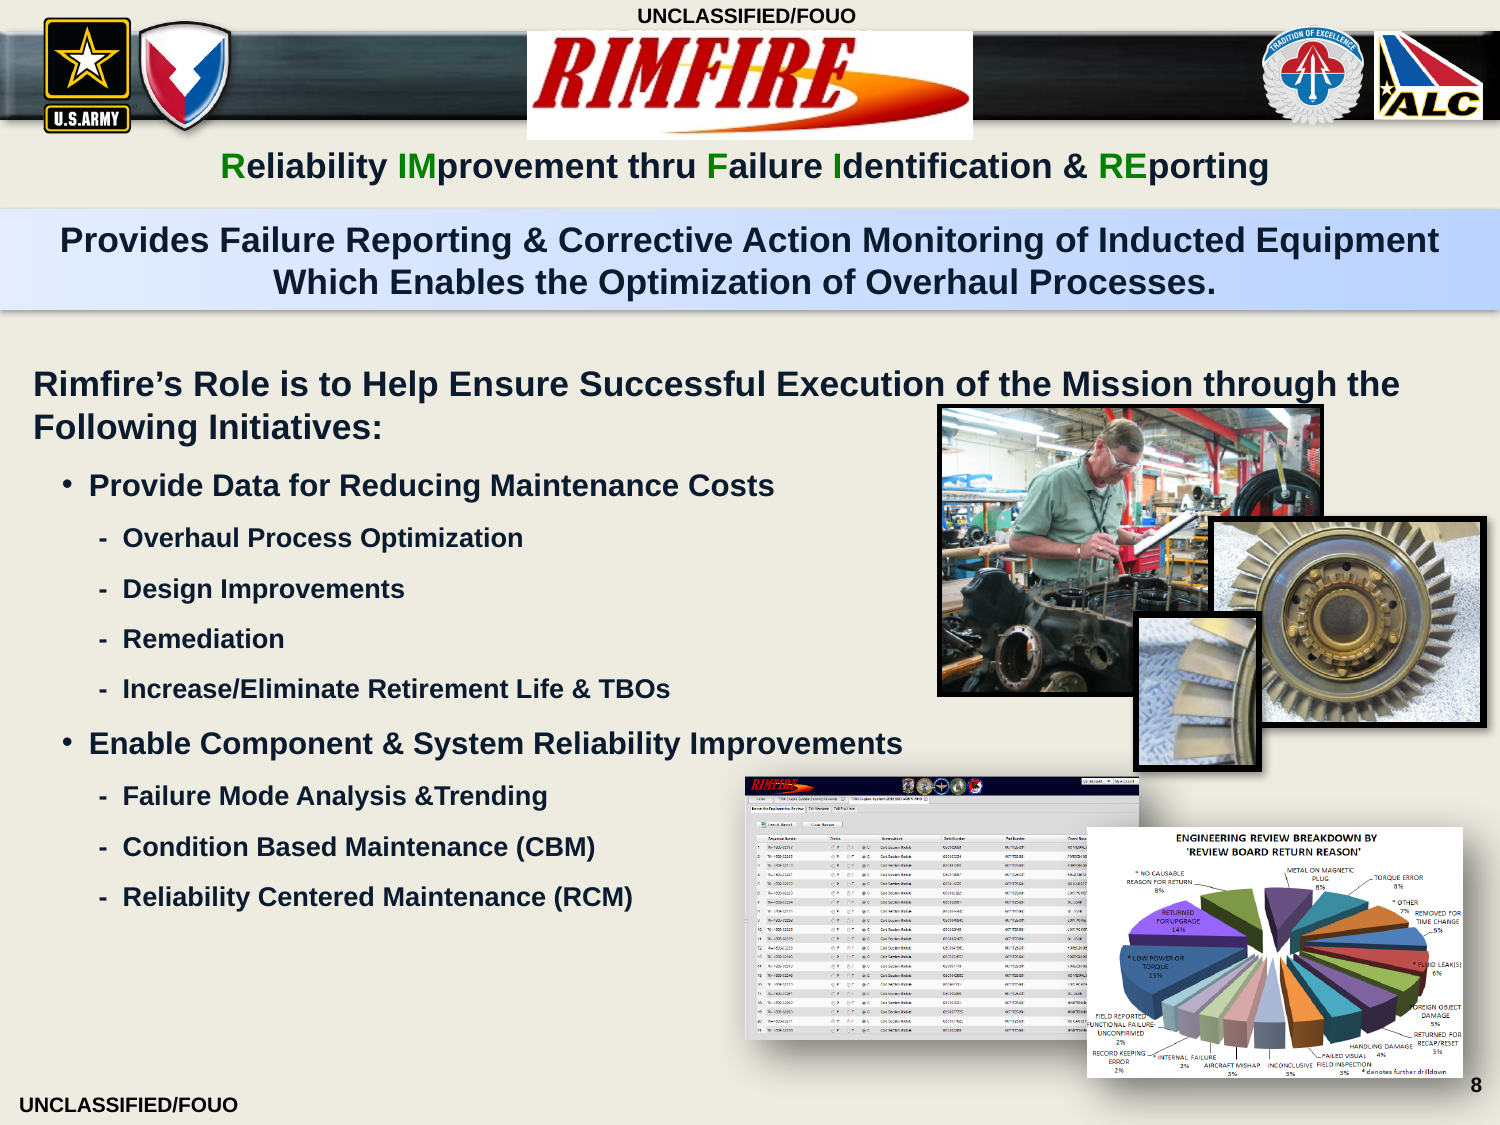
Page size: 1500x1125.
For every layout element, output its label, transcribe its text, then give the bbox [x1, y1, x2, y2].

picture [745, 775, 1463, 1078]
text_box Provides Failure Reporting & Corrective Action Monitoring of Inducted Equipment Which Enables the Optimization of Overhaul Processes. [0, 209, 1500, 310]
text_box Rimfire’s Role is to Help Ensure Successful Execution of the Mission through the Following Initiatives: Provide Data for Reducing Maintenance Costs - Overhaul Process Optimization - Design Improvements - Remediation - Increase/Eliminate Retirement Life & TBOs Enable Component & System Reliability Improvements - Failure Mode Analysis &Trending - Condition Based Maintenance (CBM) - Reliability Centered Maintenance (RCM) [18, 319, 1463, 977]
picture [0, 14, 1500, 141]
text_box Reliability IMprovement thru Failure Identification & REporting [189, 46, 1302, 193]
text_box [941, 408, 1320, 692]
picture [1138, 521, 1481, 766]
